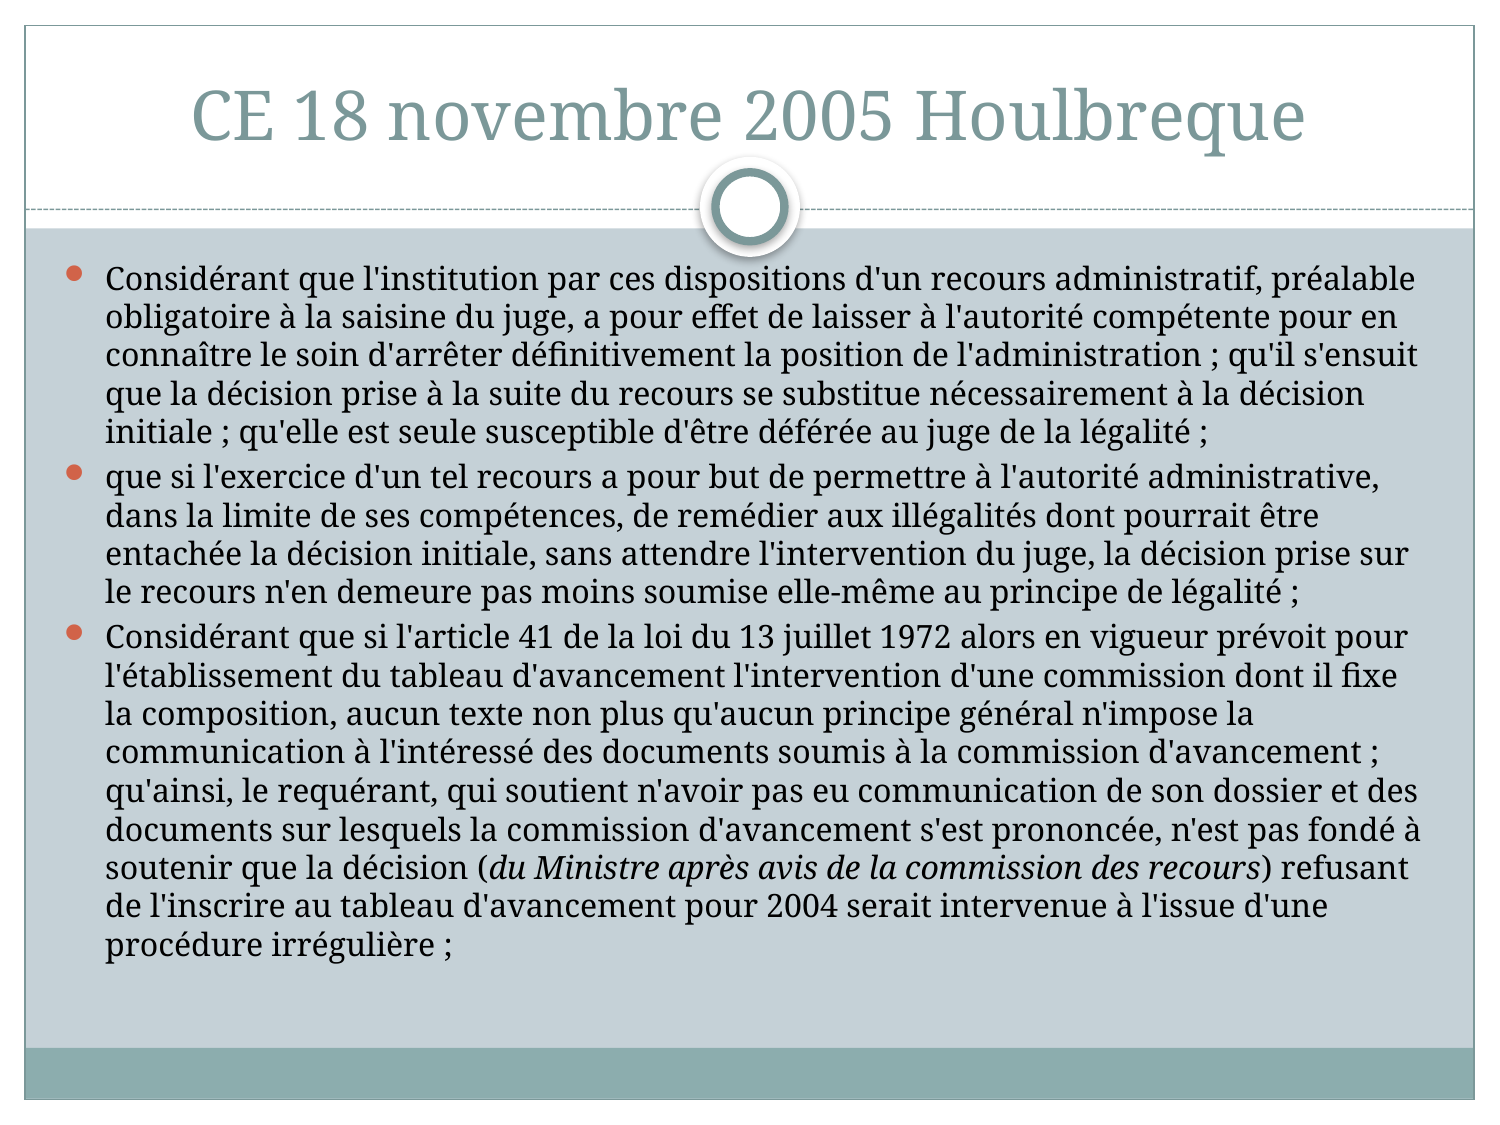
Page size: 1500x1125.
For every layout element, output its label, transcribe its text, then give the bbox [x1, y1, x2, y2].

title CE 18 novembre 2005 Houlbreque [49, 37, 1450, 162]
list Considérant que l'institution par ces dispositions d'un recours administratif, préalable obligatoire à la saisine du juge, a pour effet de laisser à l'autorité compétente pour en connaître le soin d'arrêter définitivement la position de l'administration ; qu'il s'ensuit que la décision prise à la suite du recours se substitue nécessairement à la décision initiale ; qu'elle est seule susceptible d'être déférée au juge de la légalité ; que si l'exercice d'un tel recours a pour but de permettre à l'autorité administrative, dans la limite de ses compétences, de remédier aux illégalités dont pourrait être entachée la décision initiale, sans attendre l'intervention du juge, la décision prise sur le recours n'en demeure pas moins soumise elle-même au principe de légalité ; Considérant que si l'article 41 de la loi du 13 juillet 1972 alors en vigueur prévoit pour l'établissement du tableau d'avancement l'intervention d'une commission dont il fixe la composition, aucun texte non plus qu'aucun principe général n'impose la communication à l'intéressé des documents soumis à la commission d'avancement ; qu'ainsi, le requérant, qui soutient n'avoir pas eu communication de son dossier et des documents sur lesquels la commission d'avancement s'est prononcée, n'est pas fondé à soutenir que la décision (du Ministre après avis de la commission des recours) refusant de l'inscrire au tableau d'avancement pour 2004 serait intervenue à l'issue d'une procédure irrégulière ; [49, 250, 1445, 1001]
